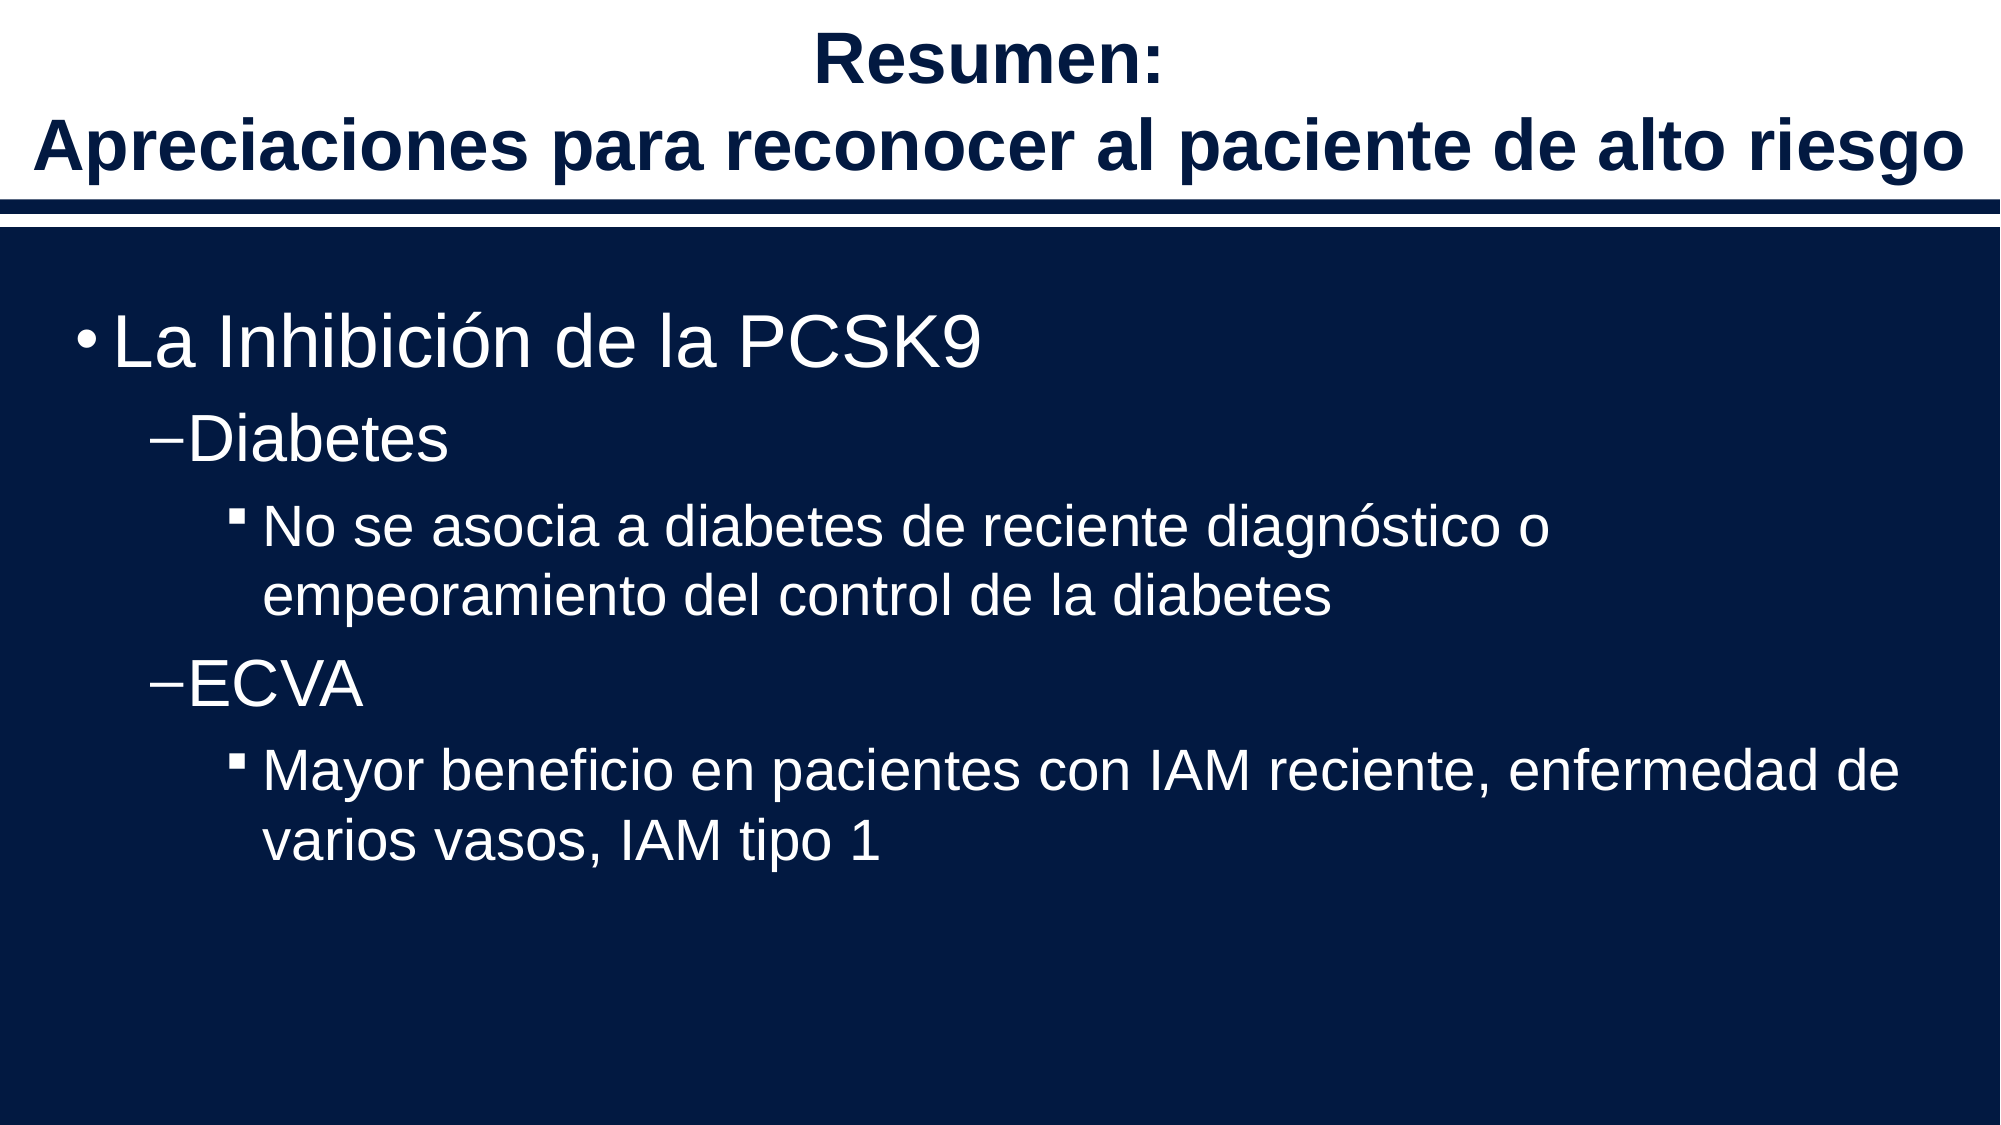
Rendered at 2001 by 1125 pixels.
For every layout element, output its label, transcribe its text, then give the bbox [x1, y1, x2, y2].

title Resumen: Apreciaciones para reconocer al paciente de alto riesgo [0, 0, 2000, 196]
list La Inhibición de la PCSK9 Diabetes No se asocia a diabetes de reciente diagnóstico o empeoramiento del control de la diabetes ECVA Mayor beneficio en pacientes con IAM reciente, enfermedad de varios vasos, IAM tipo 1 [0, 232, 2000, 1125]
